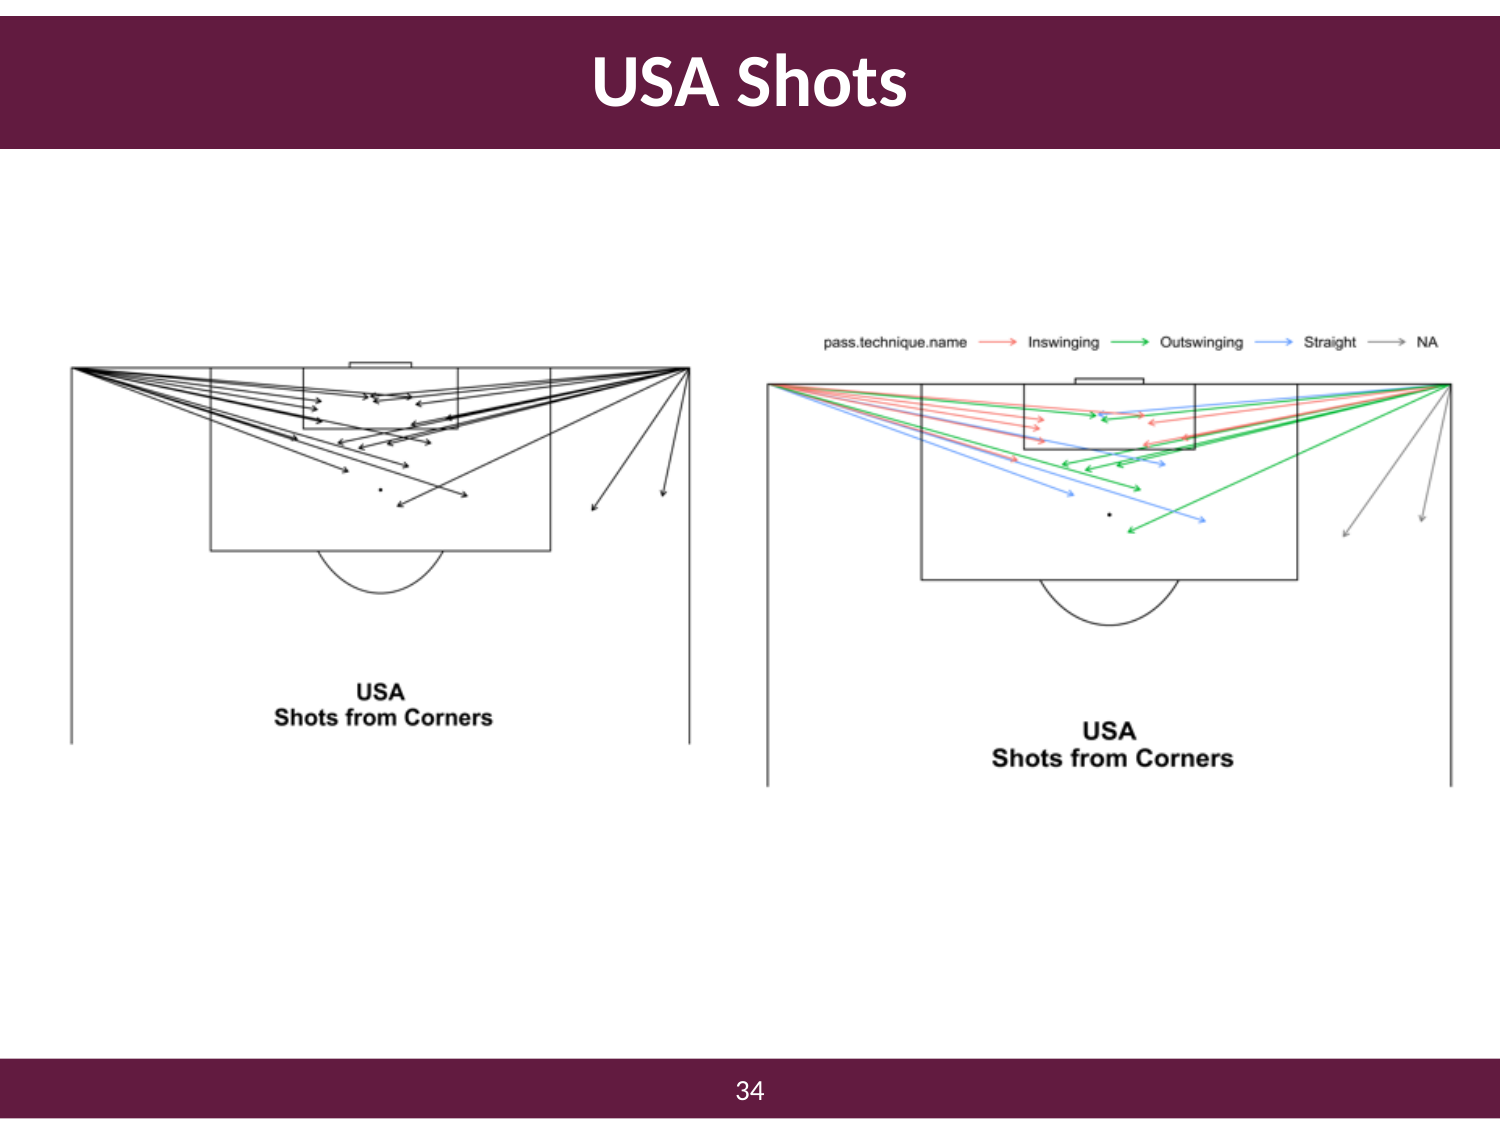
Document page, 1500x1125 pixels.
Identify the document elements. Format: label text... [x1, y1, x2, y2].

title USA Shots [0, 16, 1500, 149]
slide_number 33 [0, 1058, 1500, 1119]
picture [28, 304, 731, 900]
picture [744, 304, 1497, 900]
